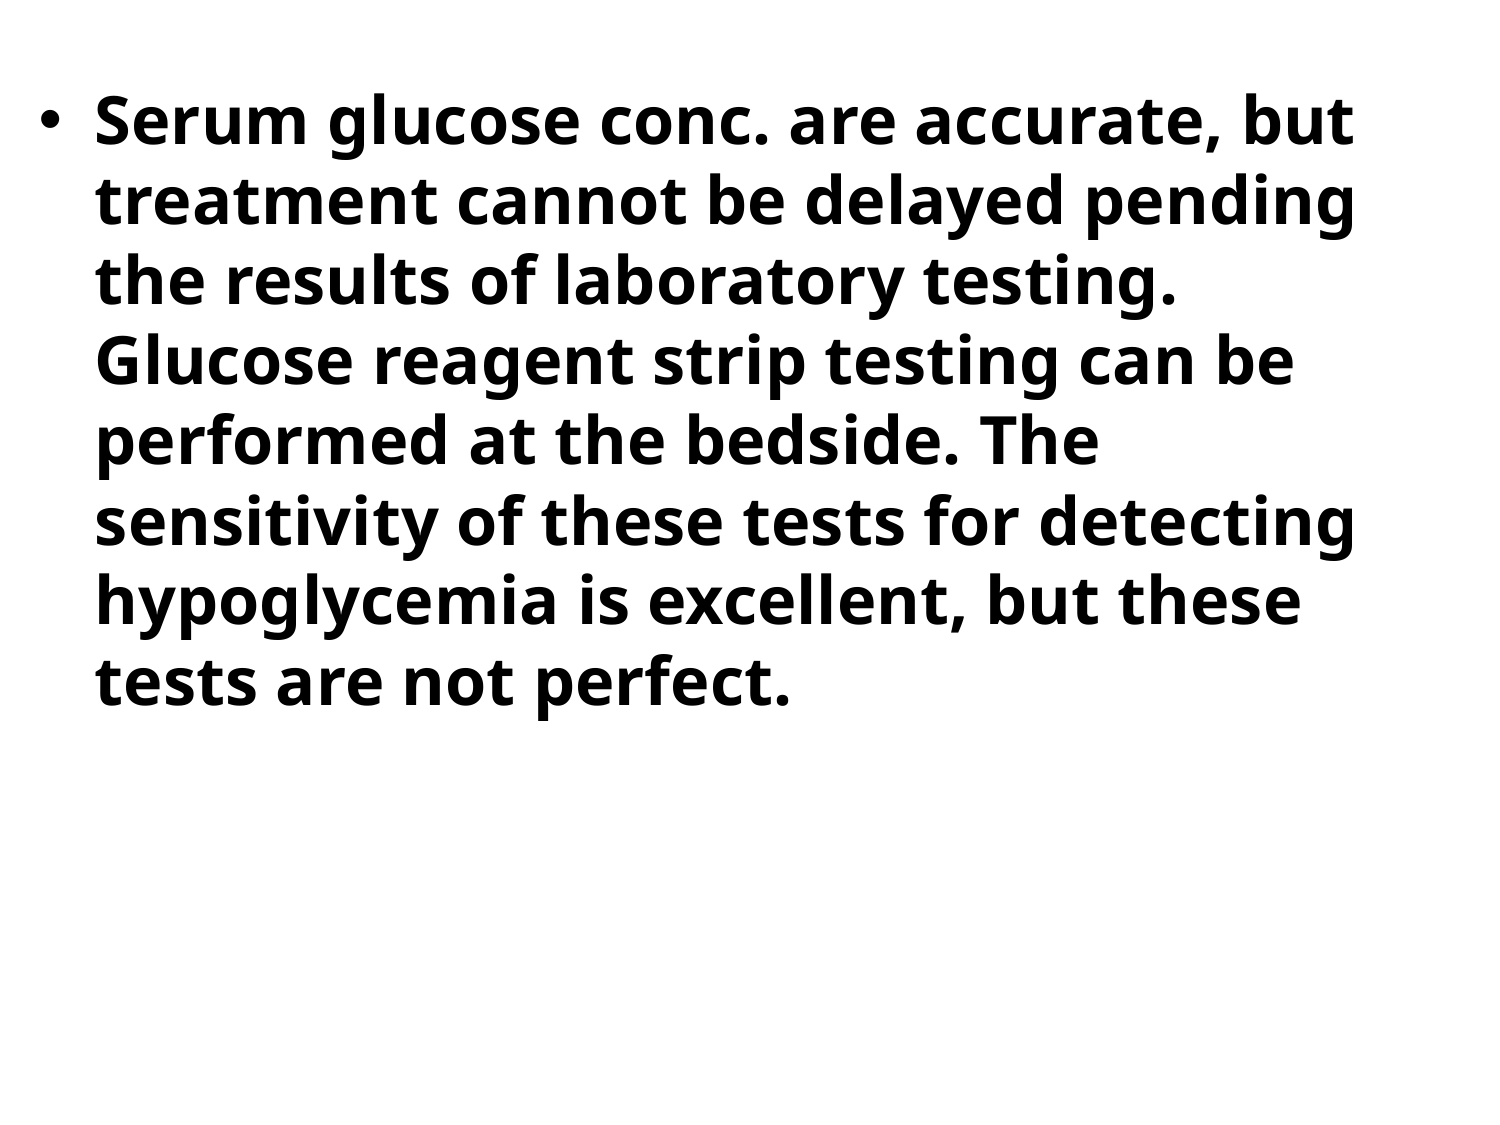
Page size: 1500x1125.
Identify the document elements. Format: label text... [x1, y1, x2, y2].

list Serum glucose conc. are accurate, but treatment cannot be delayed pending the results of laboratory testing. Glucose reagent strip testing can be performed at the bedside. The sensitivity of these tests for detecting hypoglycemia is excellent, but these tests are not perfect. [23, 70, 1465, 1079]
